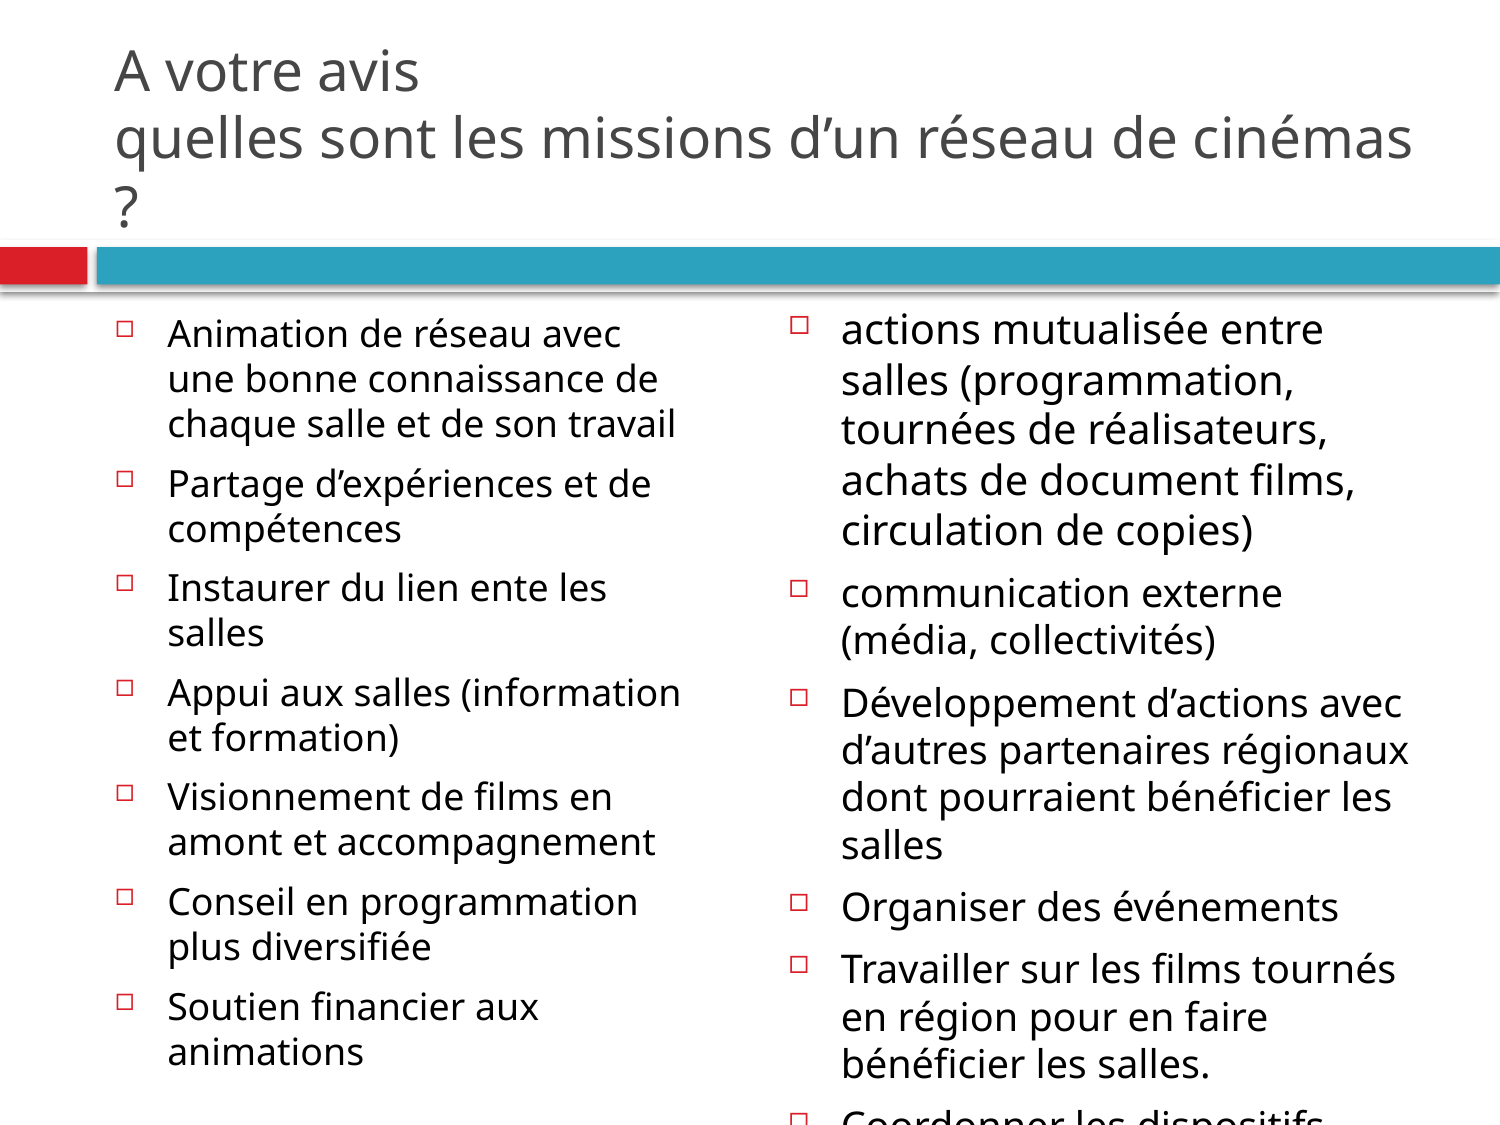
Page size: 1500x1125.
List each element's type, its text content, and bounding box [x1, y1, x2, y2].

title A votre avis quelles sont les missions d’un réseau de cinémas ? [99, 25, 1438, 246]
list Animation de réseau avec une bonne connaissance de chaque salle et de son travail Partage d’expériences et de compétences Instaurer du lien ente les salles Appui aux salles (information et formation) Visionnement de films en amont et accompagnement Conseil en programmation plus diversifiée Soutien financier aux animations [99, 302, 703, 1011]
list actions mutualisée entre salles (programmation, tournées de réalisateurs, achats de document films, circulation de copies) communication externe (média, collectivités) Développement d’actions avec d’autres partenaires régionaux dont pourraient bénéficier les salles Organiser des événements Travailler sur les films tournés en région pour en faire bénéficier les salles. Coordonner les dispositifs scolaires [773, 295, 1433, 1035]
